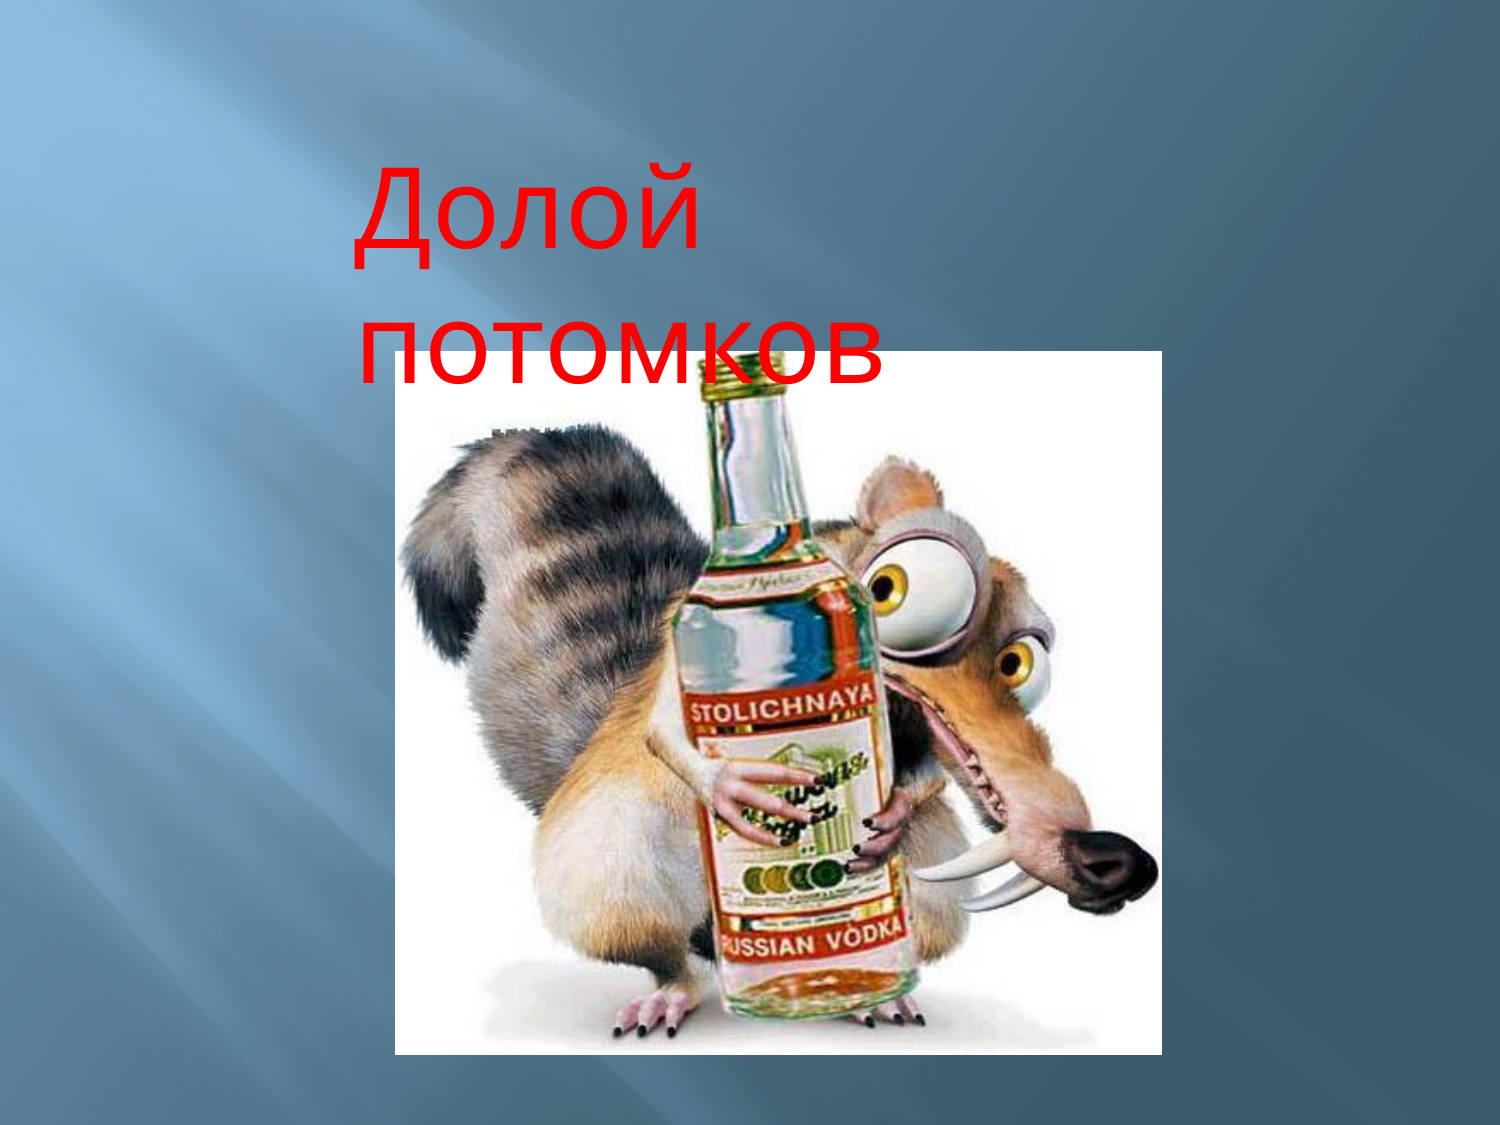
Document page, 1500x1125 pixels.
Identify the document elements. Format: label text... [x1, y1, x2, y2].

text_box Долой потомков [339, 128, 1227, 414]
picture [395, 351, 1162, 1055]
